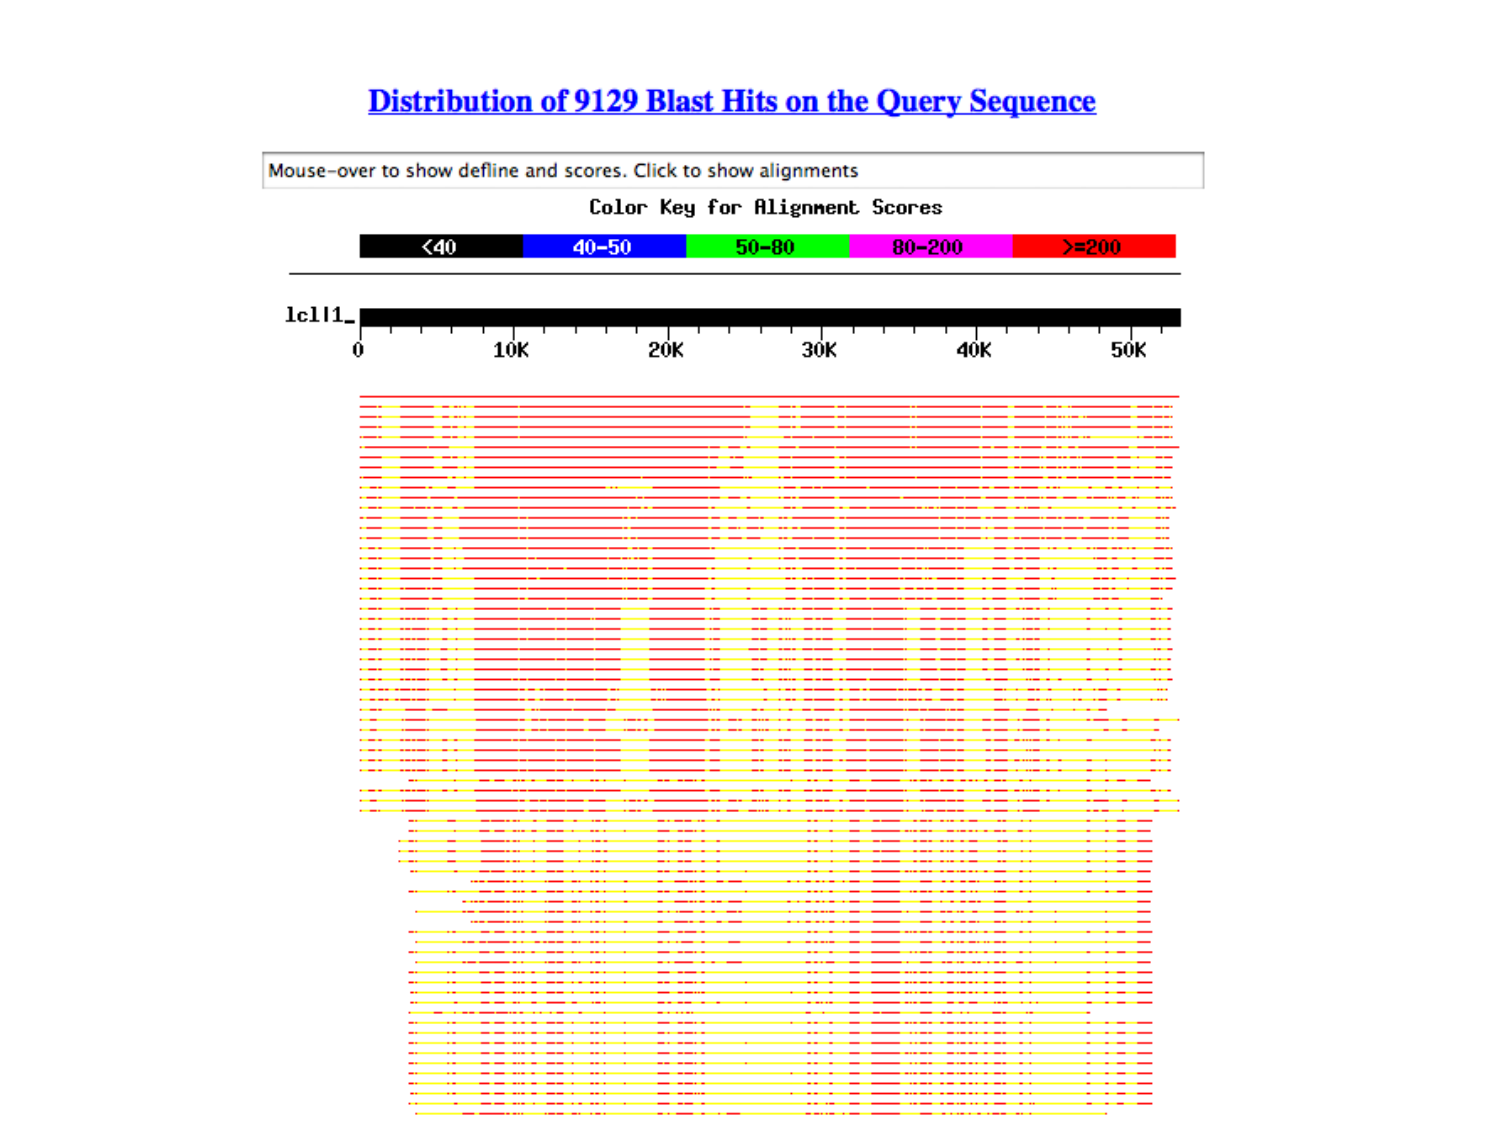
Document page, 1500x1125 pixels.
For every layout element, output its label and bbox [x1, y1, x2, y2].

picture [239, 0, 1258, 1125]
